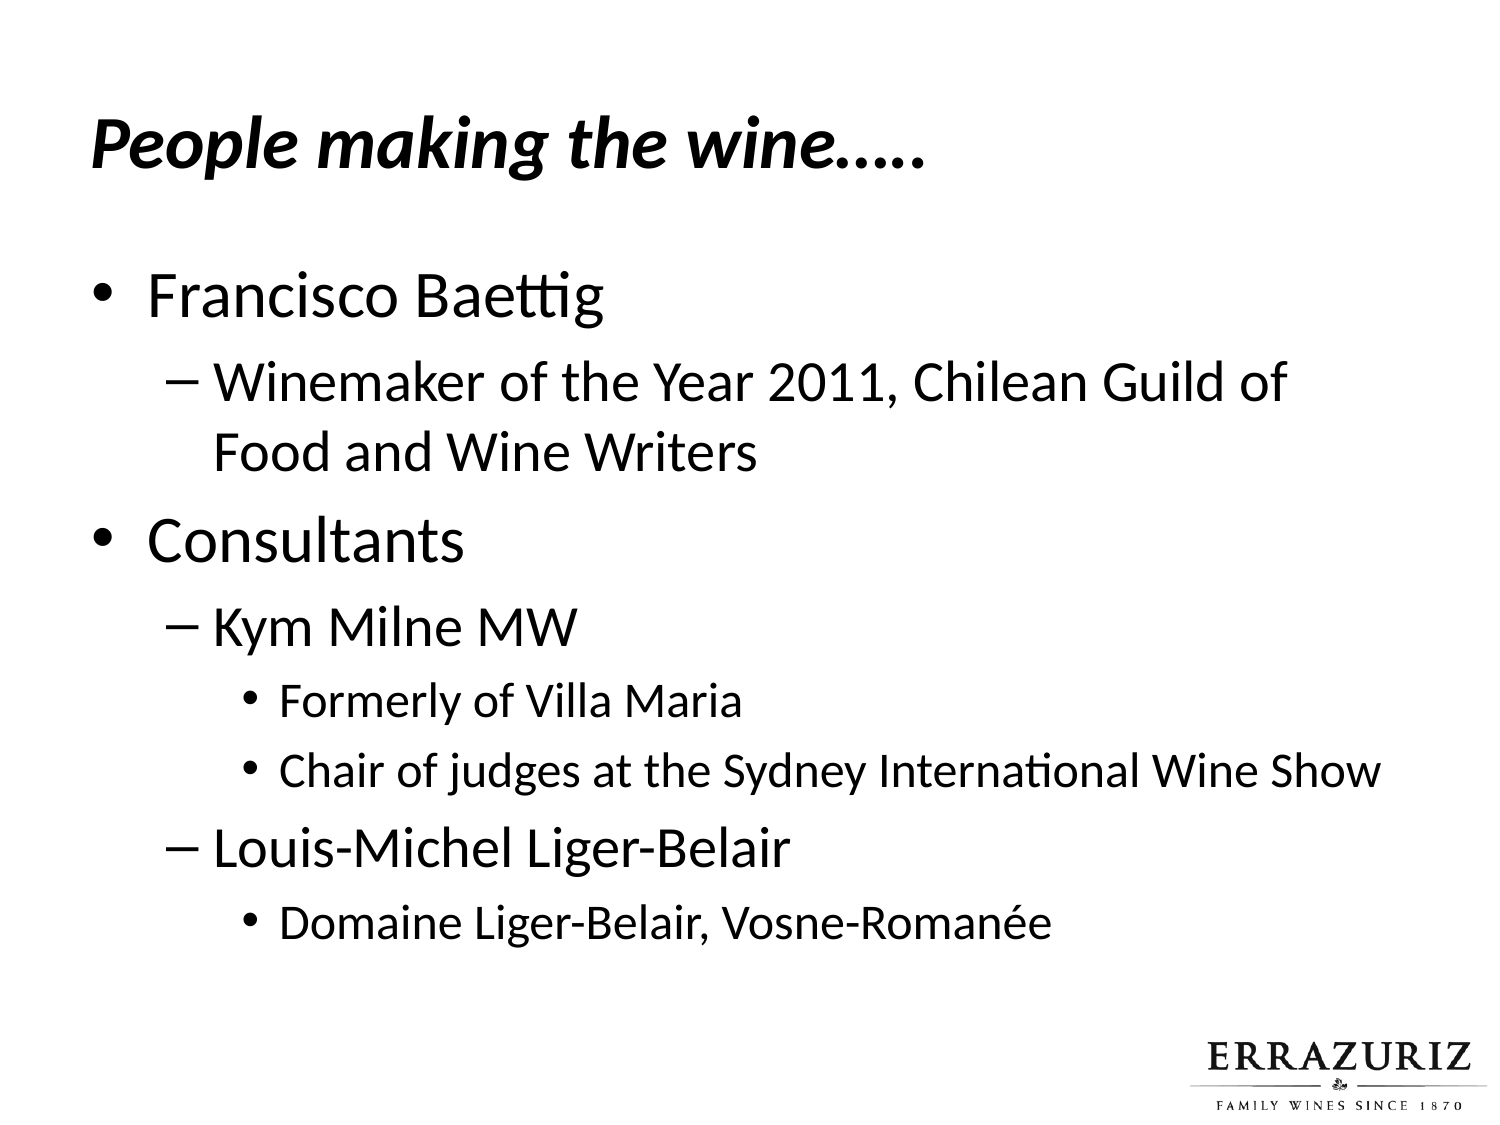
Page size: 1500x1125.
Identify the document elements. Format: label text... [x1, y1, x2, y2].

picture [1174, 1026, 1500, 1125]
list Francisco Baettig Winemaker of the Year 2011, Chilean Guild of Food and Wine Writers Consultants Kym Milne MW Formerly of Villa Maria Chair of judges at the Sydney International Wine Show Louis-Michel Liger-Belair Domaine Liger-Belair, Vosne-Romanée [76, 243, 1427, 986]
title People making the wine….. [75, 45, 1425, 233]
